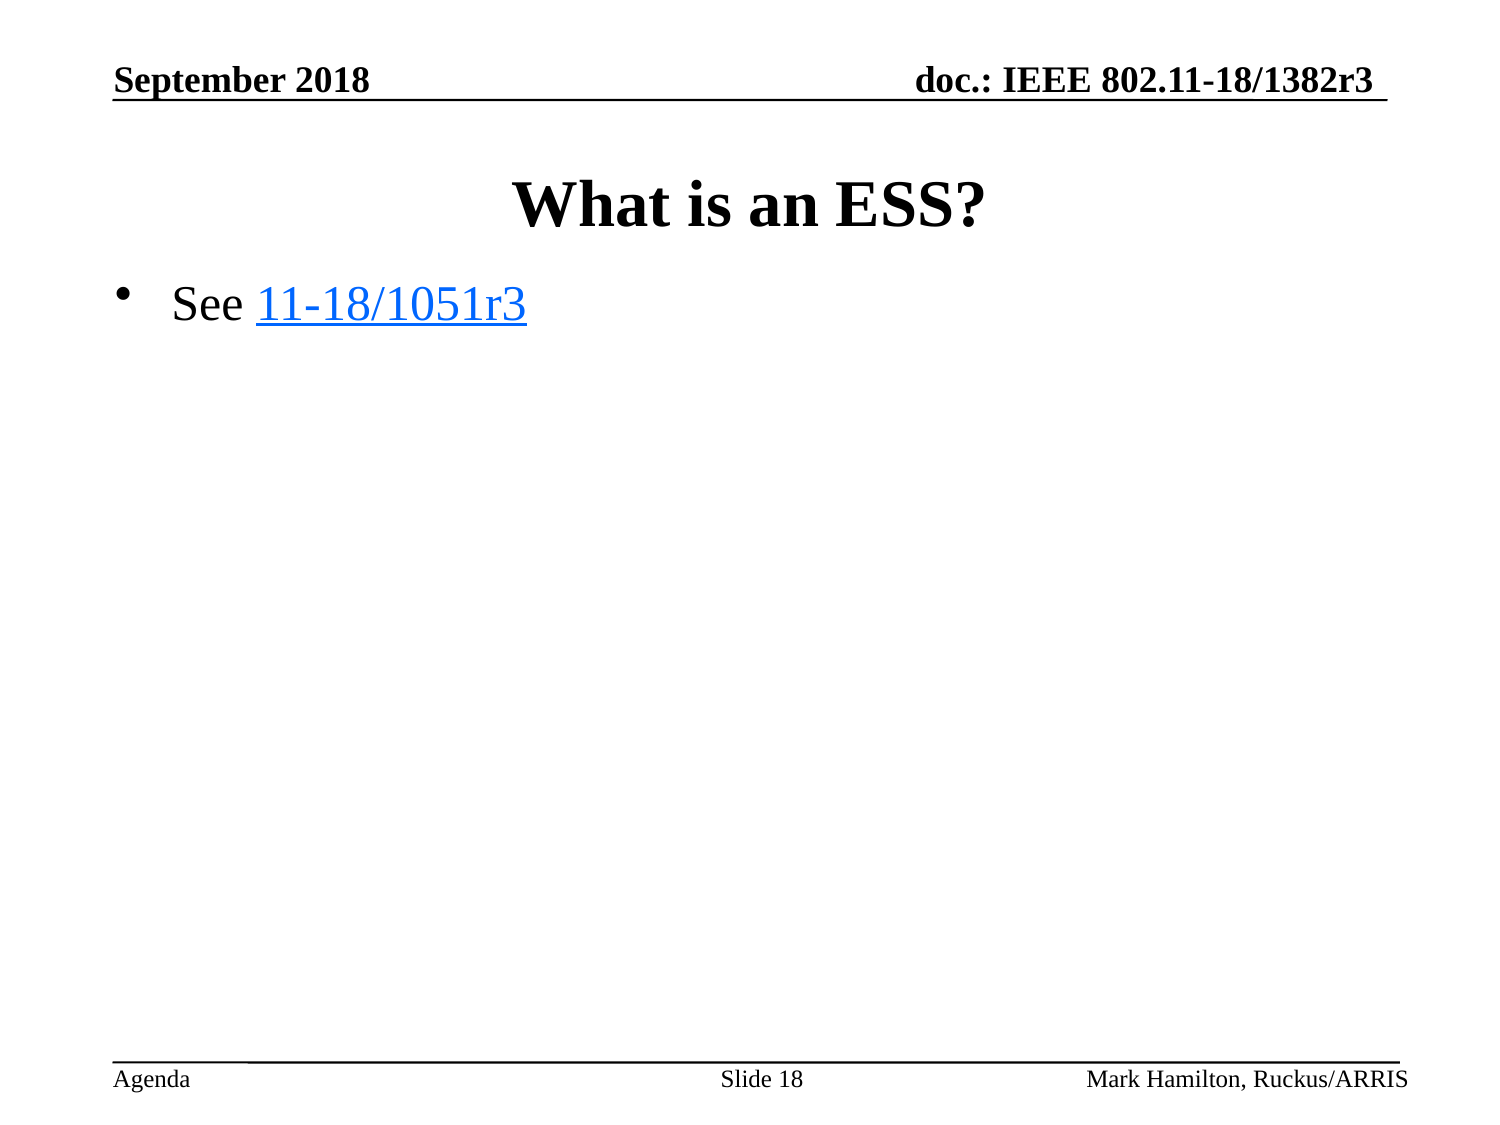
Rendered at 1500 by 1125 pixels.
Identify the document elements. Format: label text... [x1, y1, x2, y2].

list See 11-18/1051r3 [99, 262, 1375, 1013]
title What is an ESS? [112, 112, 1388, 288]
